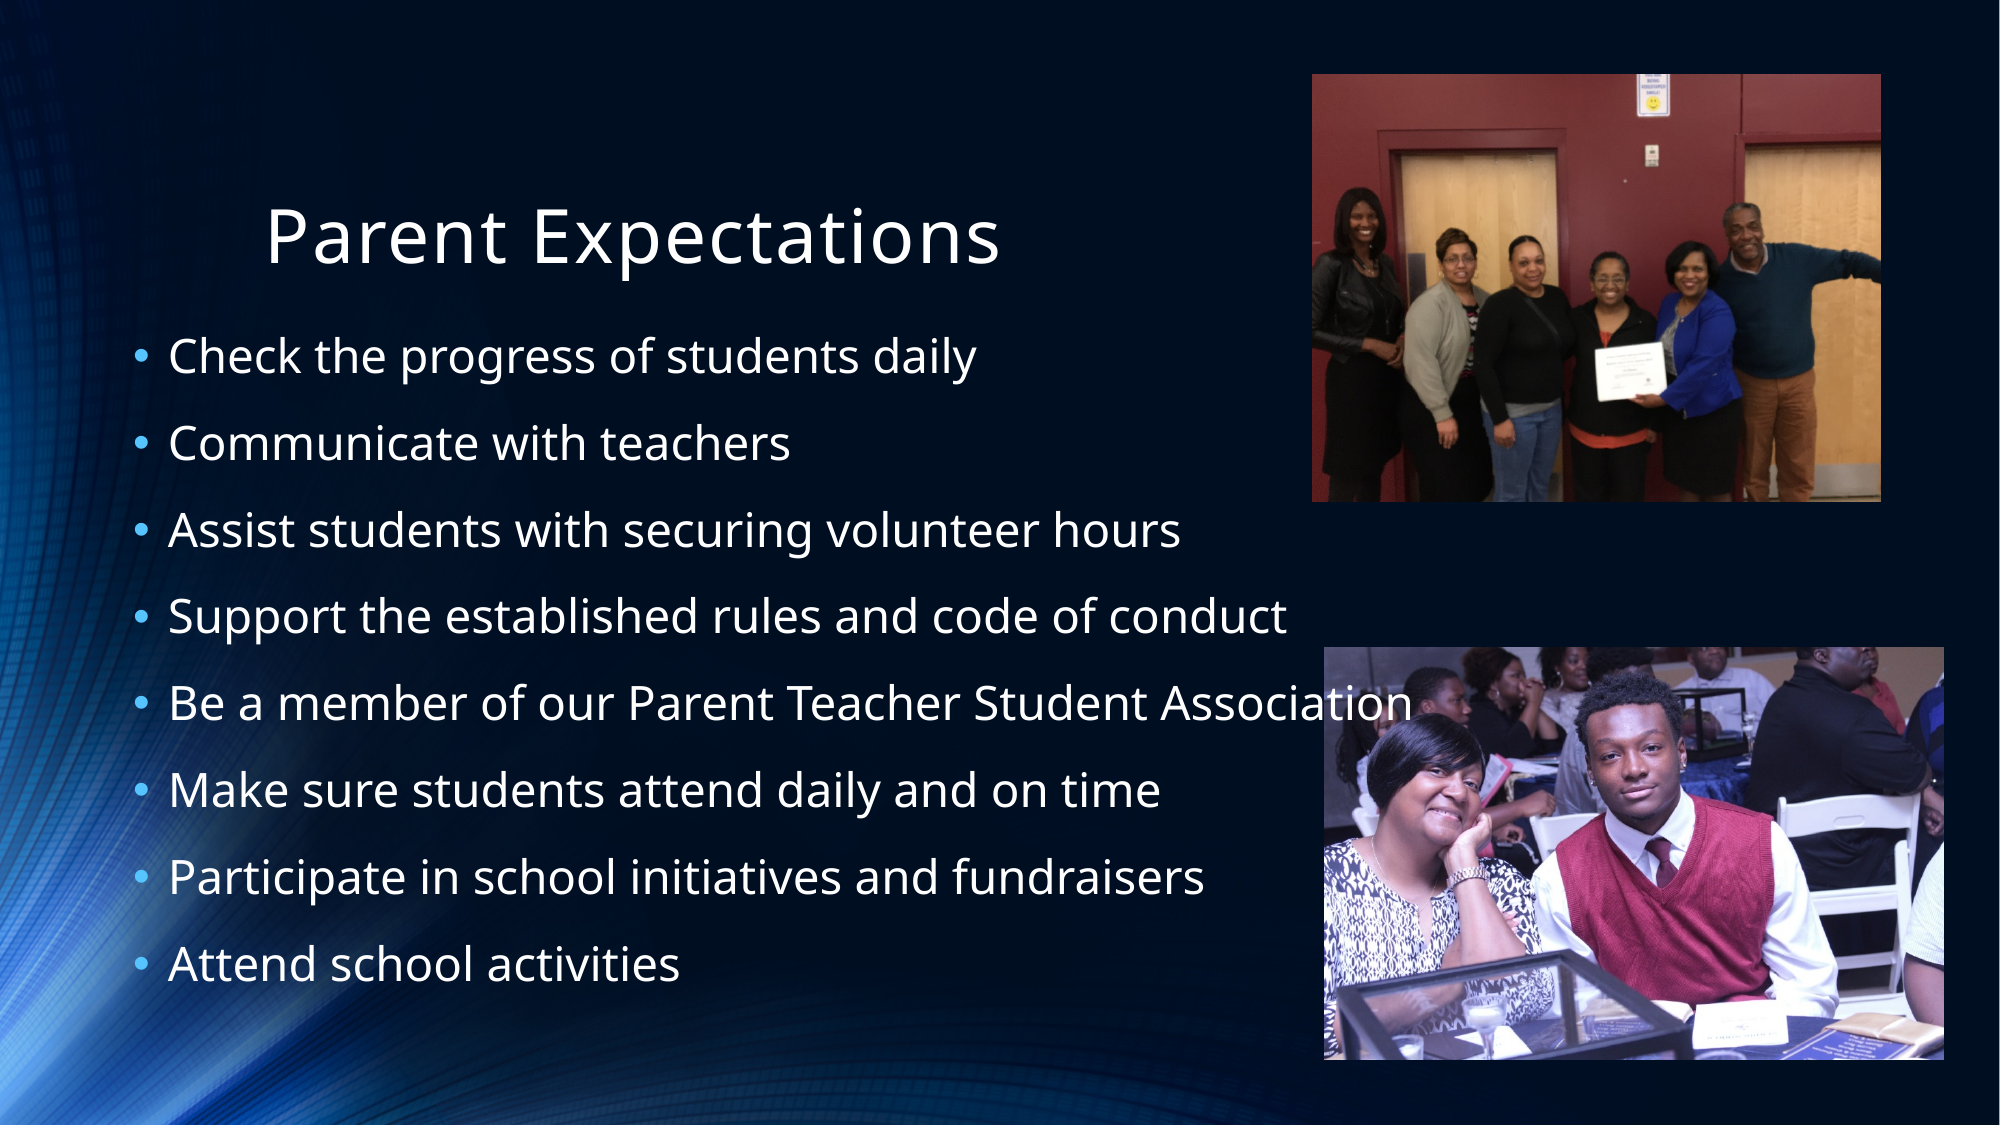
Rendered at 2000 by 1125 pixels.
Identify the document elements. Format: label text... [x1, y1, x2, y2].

picture [0, 0, 2000, 1125]
list Check the progress of students daily Communicate with teachers Assist students with securing volunteer hours Support the established rules and code of conduct Be a member of our Parent Teacher Student Association Make sure students attend daily and on time Participate in school initiatives and fundraisers Attend school activities [118, 324, 1617, 1000]
title Parent Expectations [249, 62, 1750, 288]
